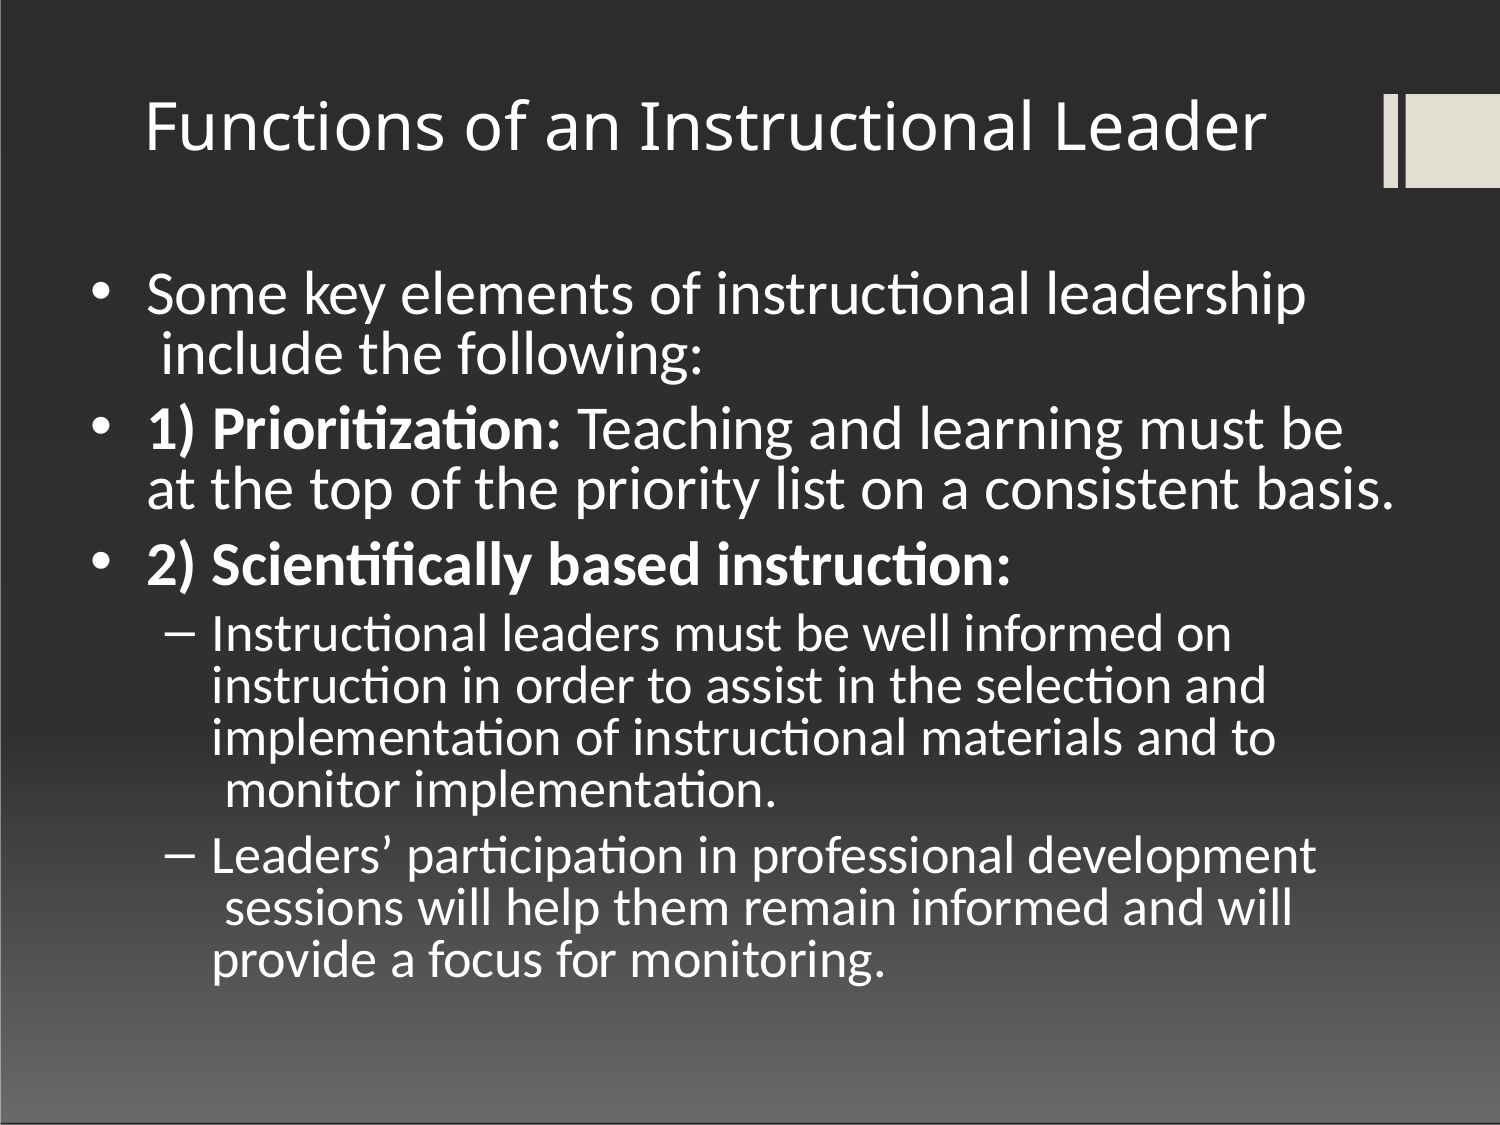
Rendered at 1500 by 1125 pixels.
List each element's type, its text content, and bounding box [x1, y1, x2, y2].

text_box Some key elements of instructional leadership include the following: 1) Prioritization: Teaching and learning must be at the top of the priority list on a consistent basis. 2) Scientifically based instruction: Instructional leaders must be well informed on instruction in order to assist in the selection and implementation of instructional materials and to monitor implementation. Leaders’ participation in professional development sessions will help them remain informed and will provide a focus for monitoring. [87, 250, 1405, 988]
picture [0, 0, 1500, 1125]
title Functions of an Instructional Leader [141, 81, 1359, 250]
